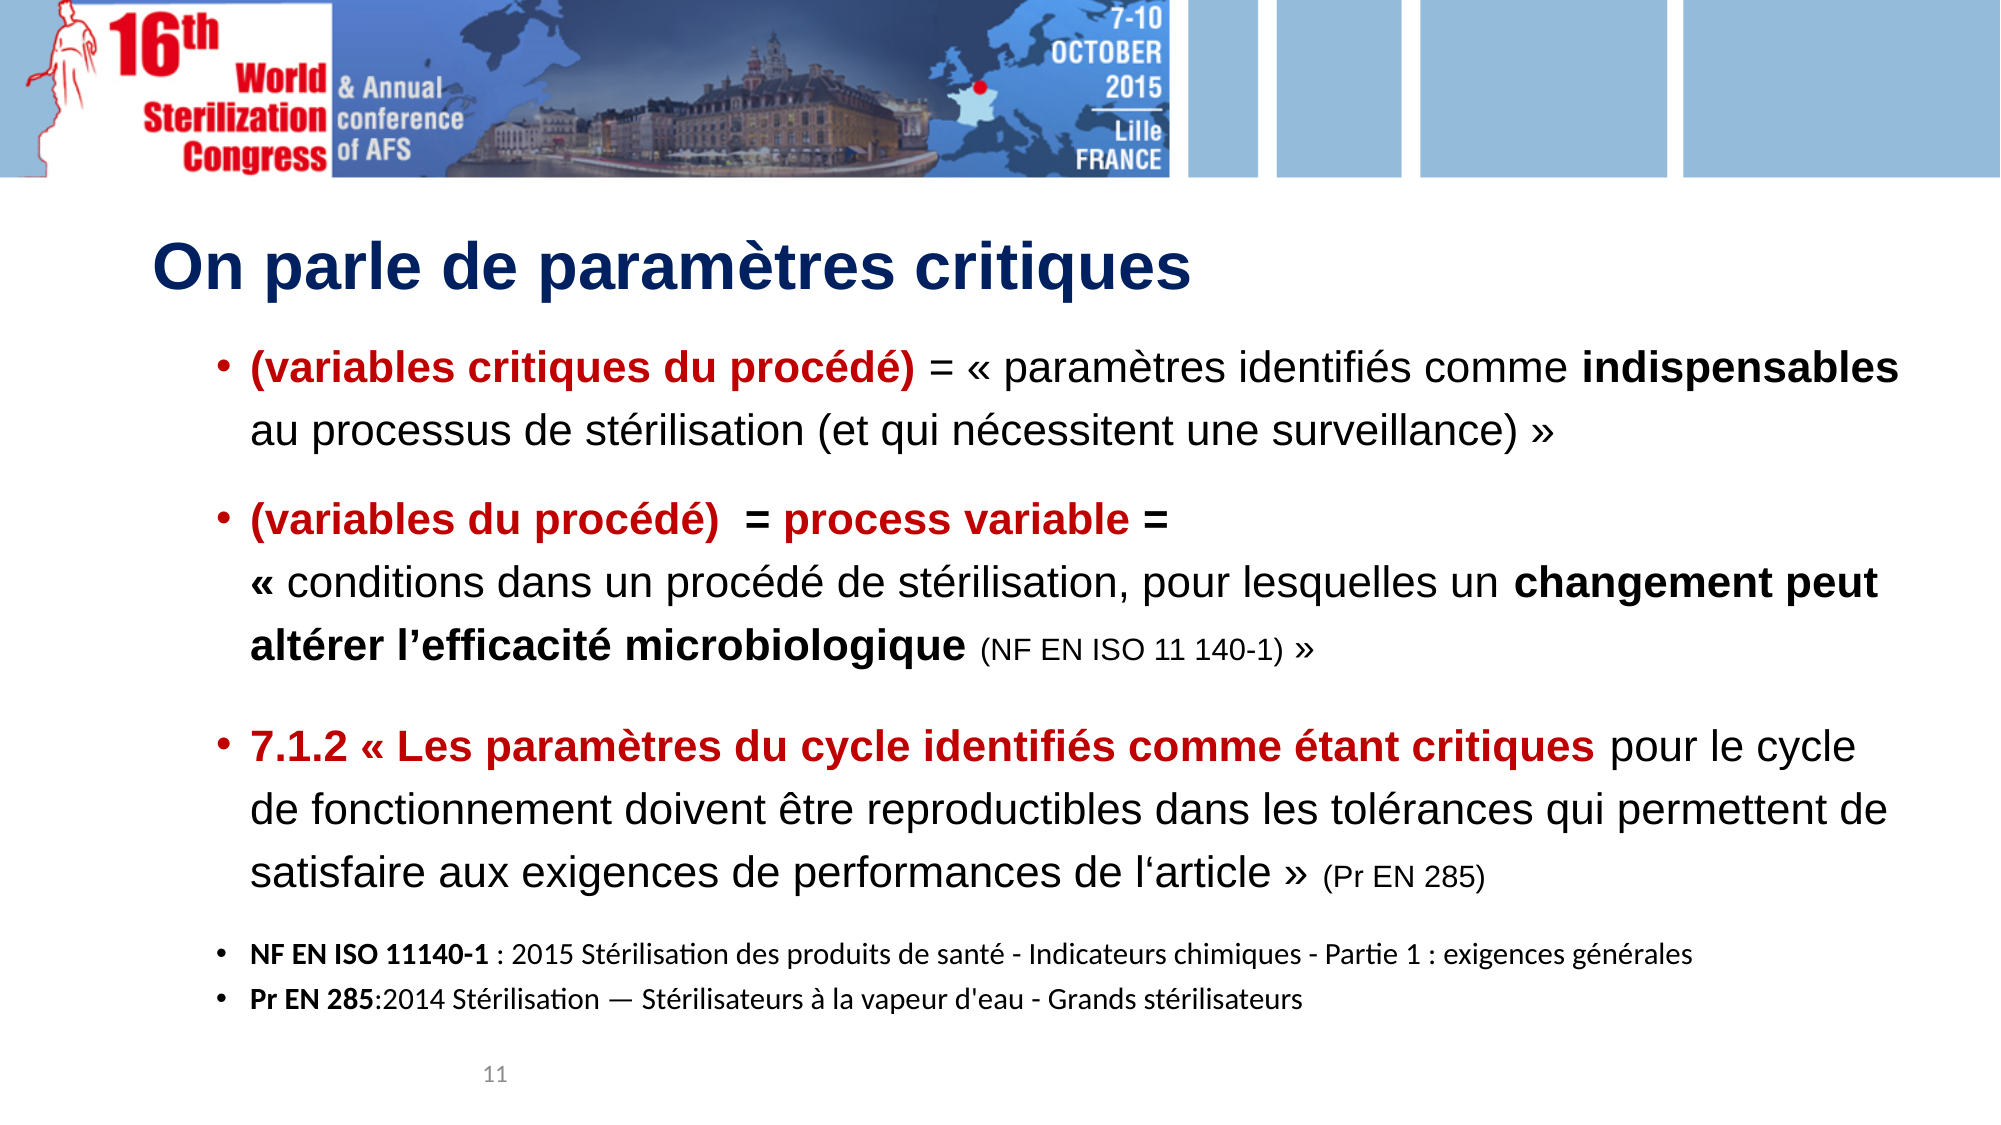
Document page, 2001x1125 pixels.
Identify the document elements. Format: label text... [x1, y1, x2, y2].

picture [0, 0, 2000, 179]
slide_number 11 [72, 1042, 523, 1103]
list (variables critiques du procédé) = « paramètres identifiés comme indispensables au processus de stérilisation (et qui nécessitent une surveillance) » (variables du procédé) = process variable = « conditions dans un procédé de stérilisation, pour lesquelles un changement peut altérer l’efficacité microbiologique (NF EN ISO 11 140-1) » 7.1.2 « Les paramètres du cycle identifiés comme étant critiques pour le cycle de fonctionnement doivent être reproductibles dans les tolérances qui permettent de satisfaire aux exigences de performances de l‘article » (Pr EN 285) NF EN ISO 11140-1 : 2015 Stérilisation des produits de santé - Indicateurs chimiques - Partie 1 : exigences générales Pr EN 285:2014 Stérilisation — Stérilisateurs à la vapeur d'eau - Grands stérilisateurs [201, 320, 1929, 1092]
title On parle de paramètres critiques [137, 159, 1863, 377]
